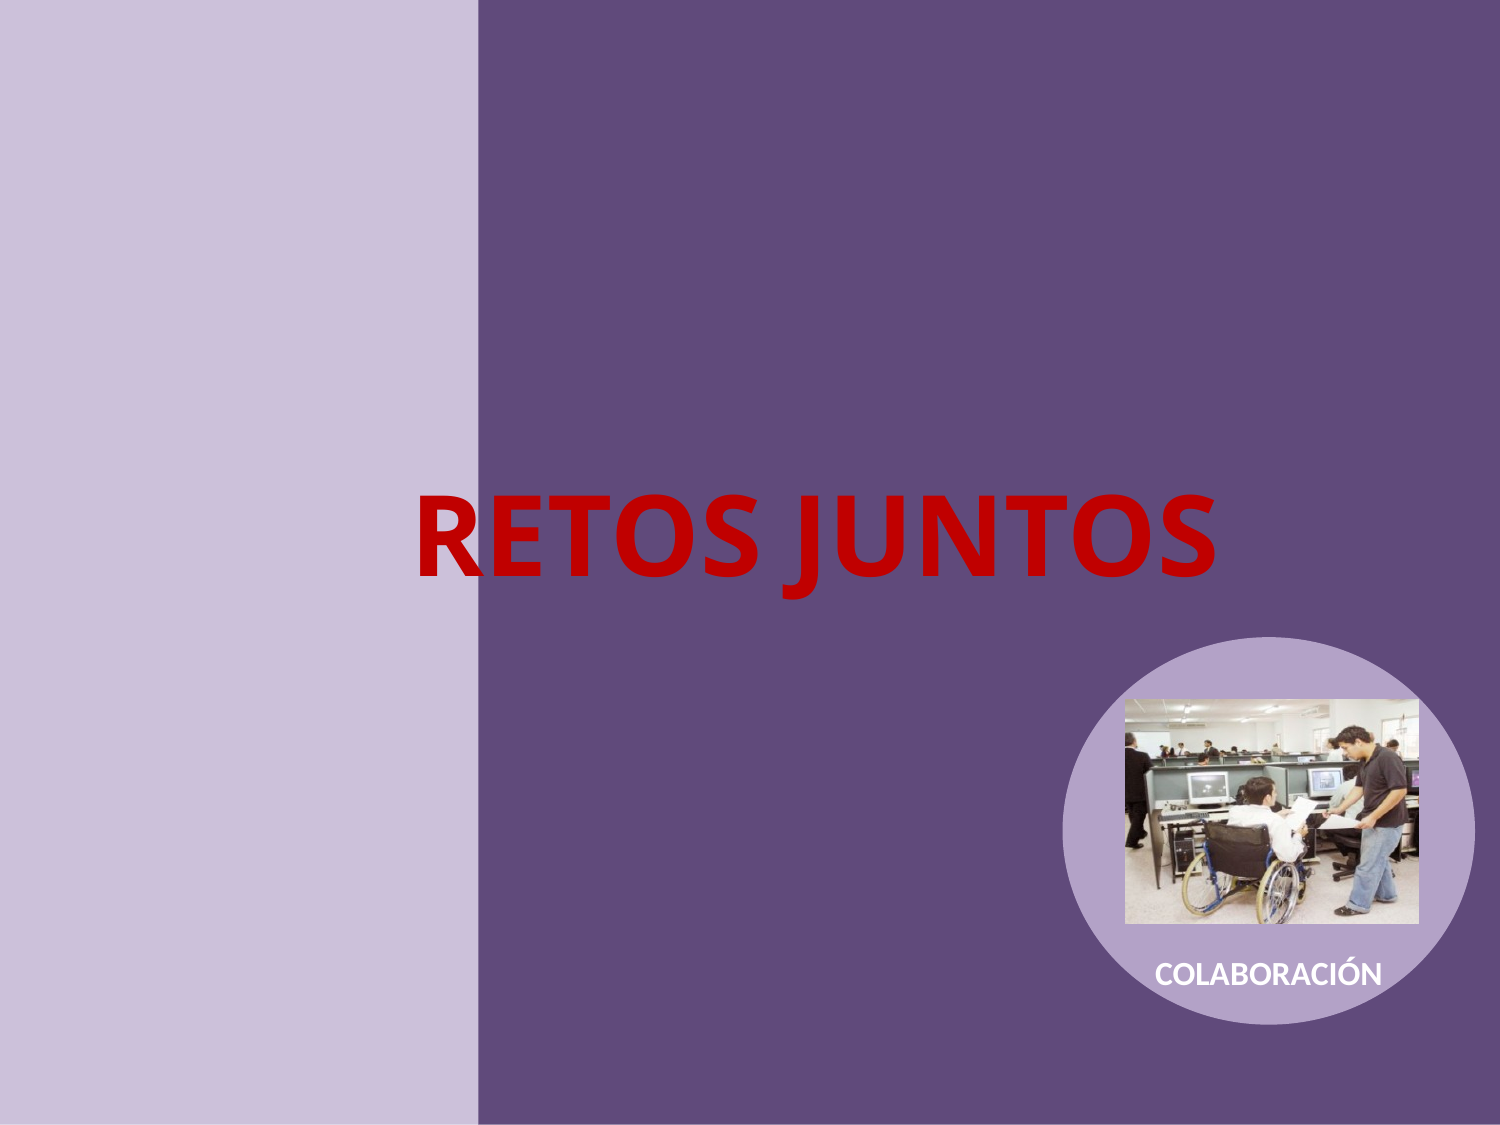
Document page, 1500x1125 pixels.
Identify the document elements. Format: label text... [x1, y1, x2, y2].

title ENFRENTEMOS RETOS JUNTOS [87, 360, 1402, 679]
text_box [479, 0, 1500, 1125]
text_box [0, 0, 479, 1125]
text_box COLABORACIÓN [1060, 635, 1478, 1027]
picture [1124, 699, 1419, 924]
